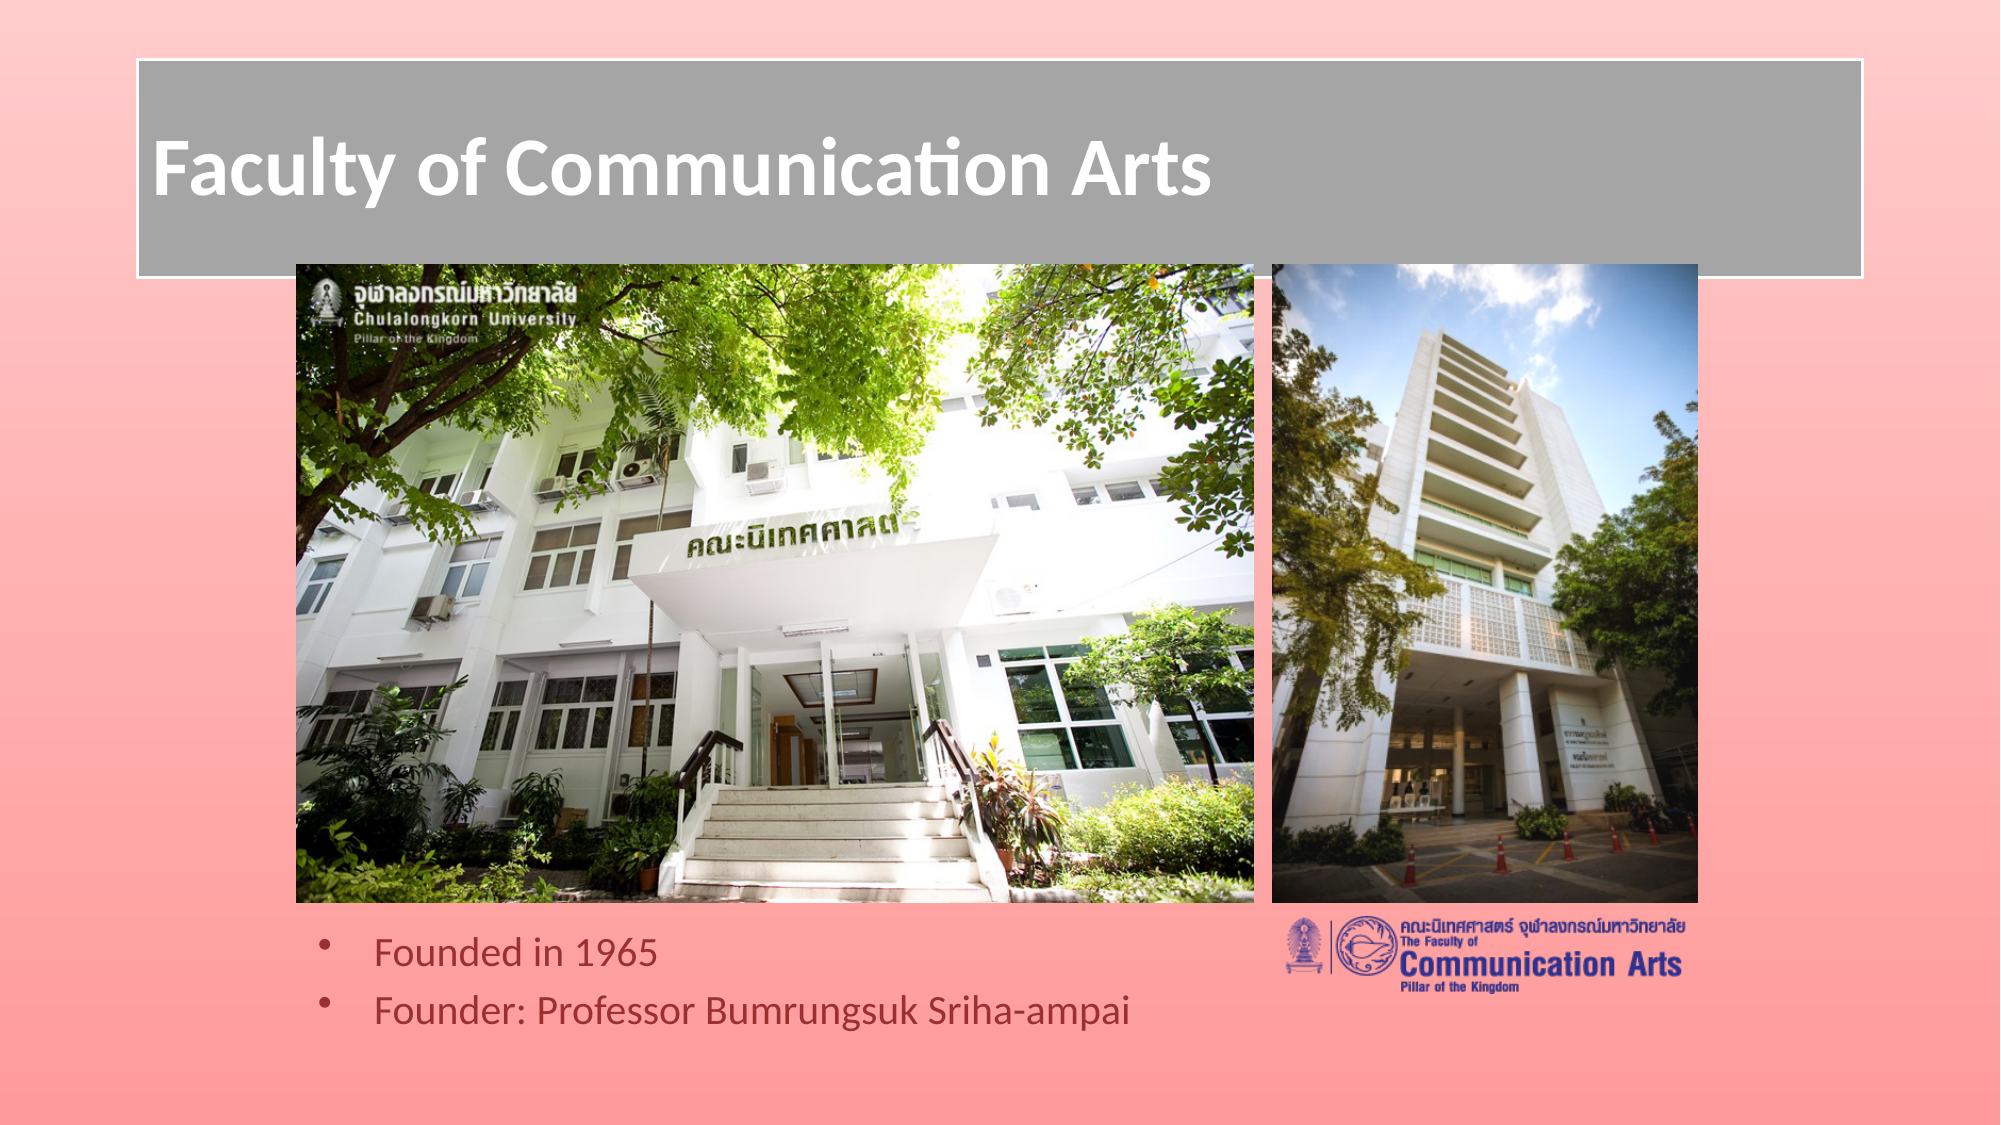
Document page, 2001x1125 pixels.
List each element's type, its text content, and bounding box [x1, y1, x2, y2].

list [296, 264, 1254, 903]
text_box Founded in 1965 Founder: Professor Bumrungsuk Sriha-ampai [303, 916, 1397, 1097]
picture [1272, 264, 1698, 903]
picture [1283, 916, 1686, 994]
title Faculty of Communication Arts [136, 58, 1864, 279]
